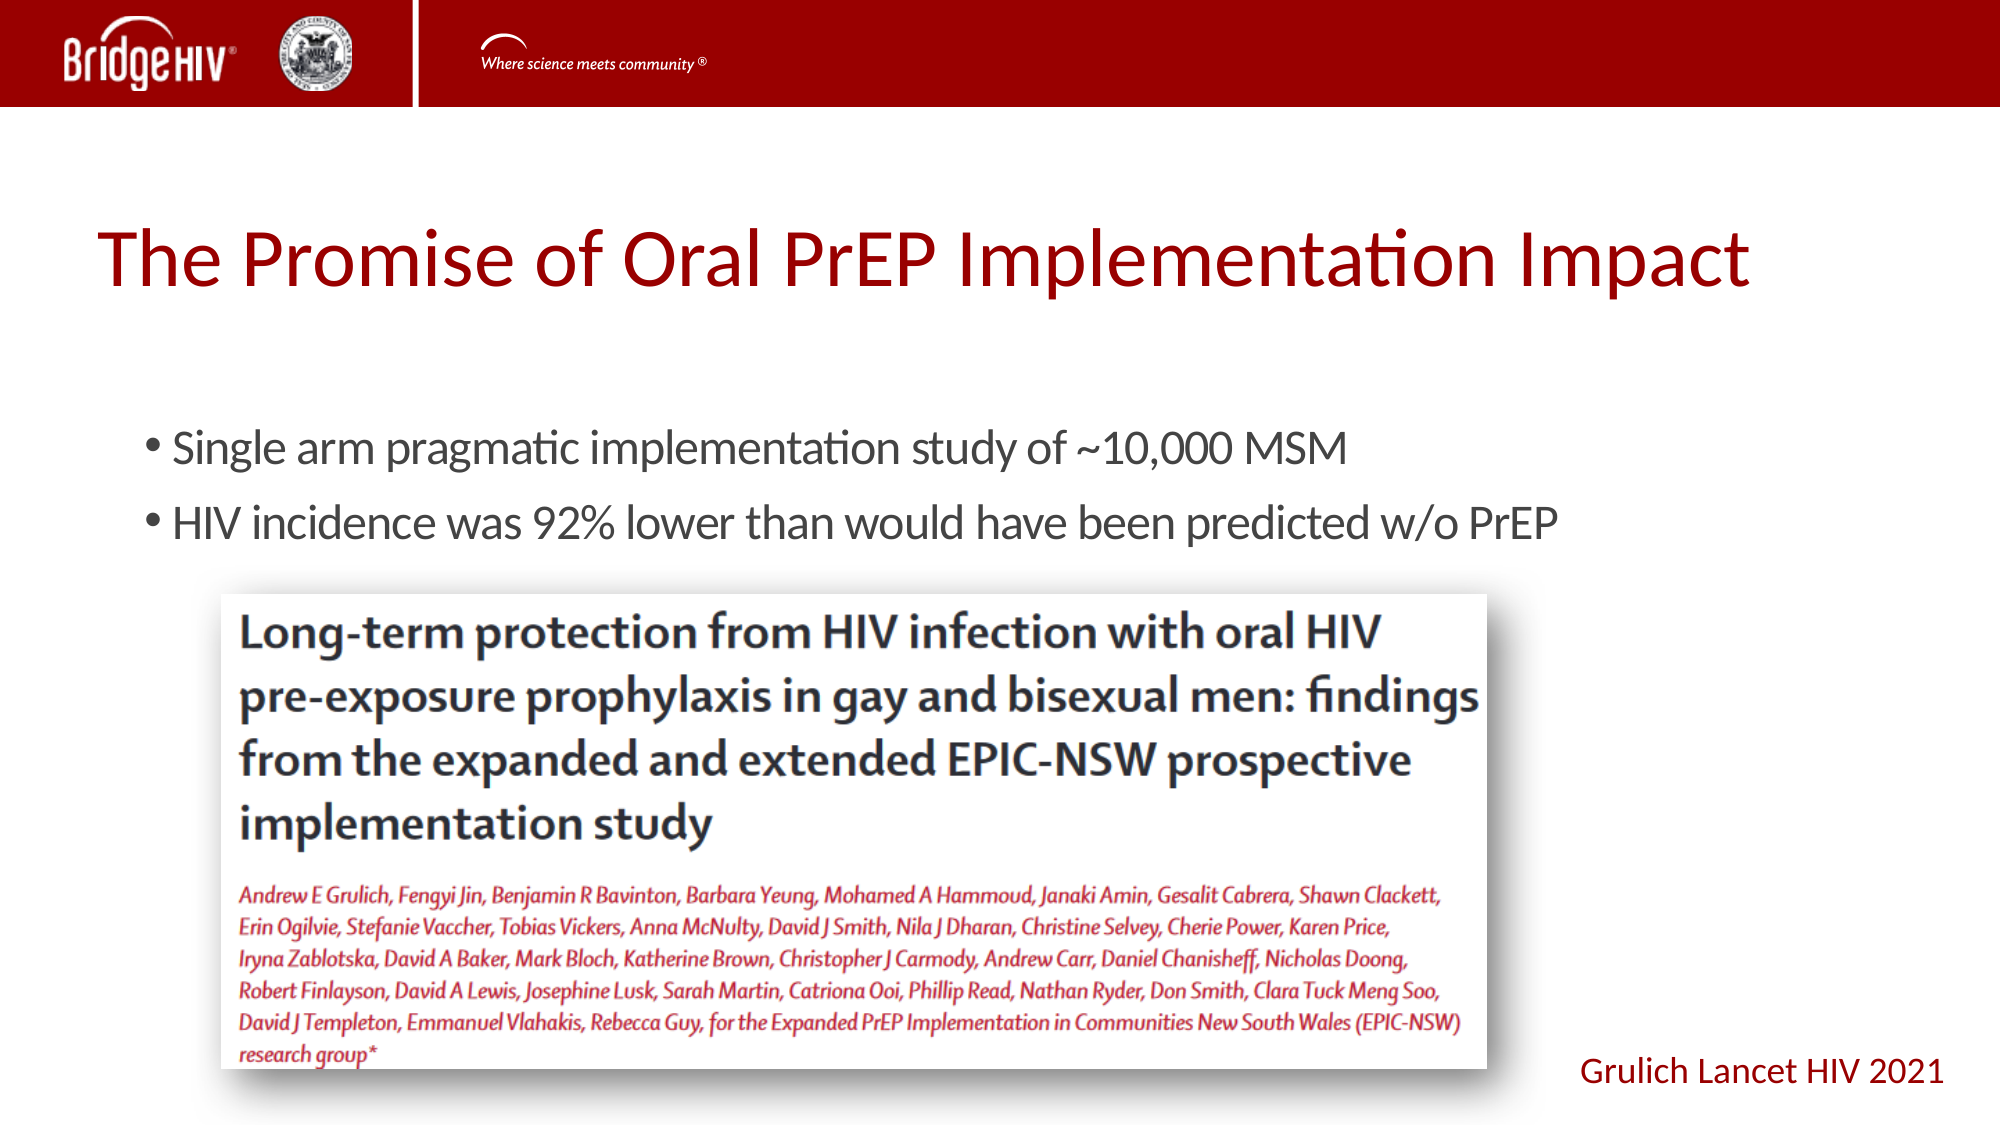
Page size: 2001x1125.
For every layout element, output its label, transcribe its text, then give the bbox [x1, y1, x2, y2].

picture [221, 594, 1487, 1070]
picture [477, 29, 717, 78]
text_box Grulich Lancet HIV 2021 [1565, 1038, 1984, 1099]
title The Promise of Oral PrEP Implementation Impact [82, 207, 1800, 307]
list Single arm pragmatic implementation study of ~10,000 MSM HIV incidence was 92% lower than would have been predicted w/o PrEP [100, 412, 1608, 1035]
